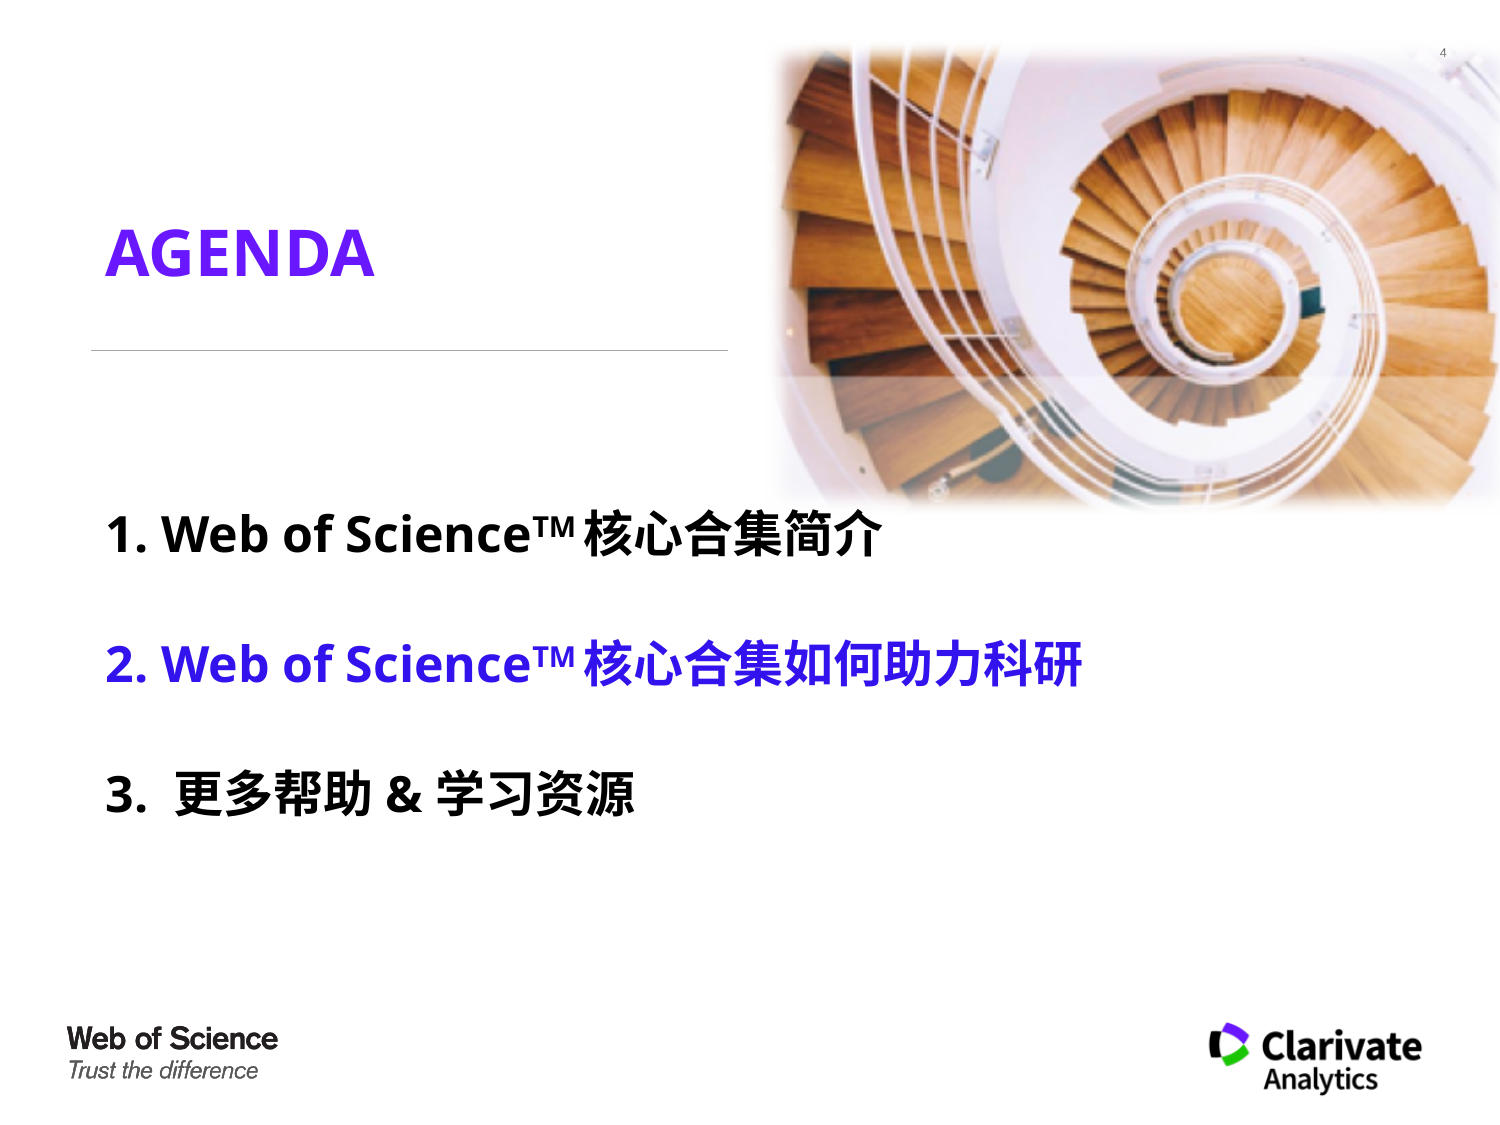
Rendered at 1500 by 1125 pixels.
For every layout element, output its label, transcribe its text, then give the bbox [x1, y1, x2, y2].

text_box AGENDA [90, 204, 760, 392]
text_box 1. Web of ScienceTM核心合集简介 2. Web of ScienceTM核心合集如何助力科研 3. 更多帮助&学习资源 [90, 434, 1188, 965]
picture [765, 40, 1500, 516]
picture [1187, 1001, 1444, 1117]
